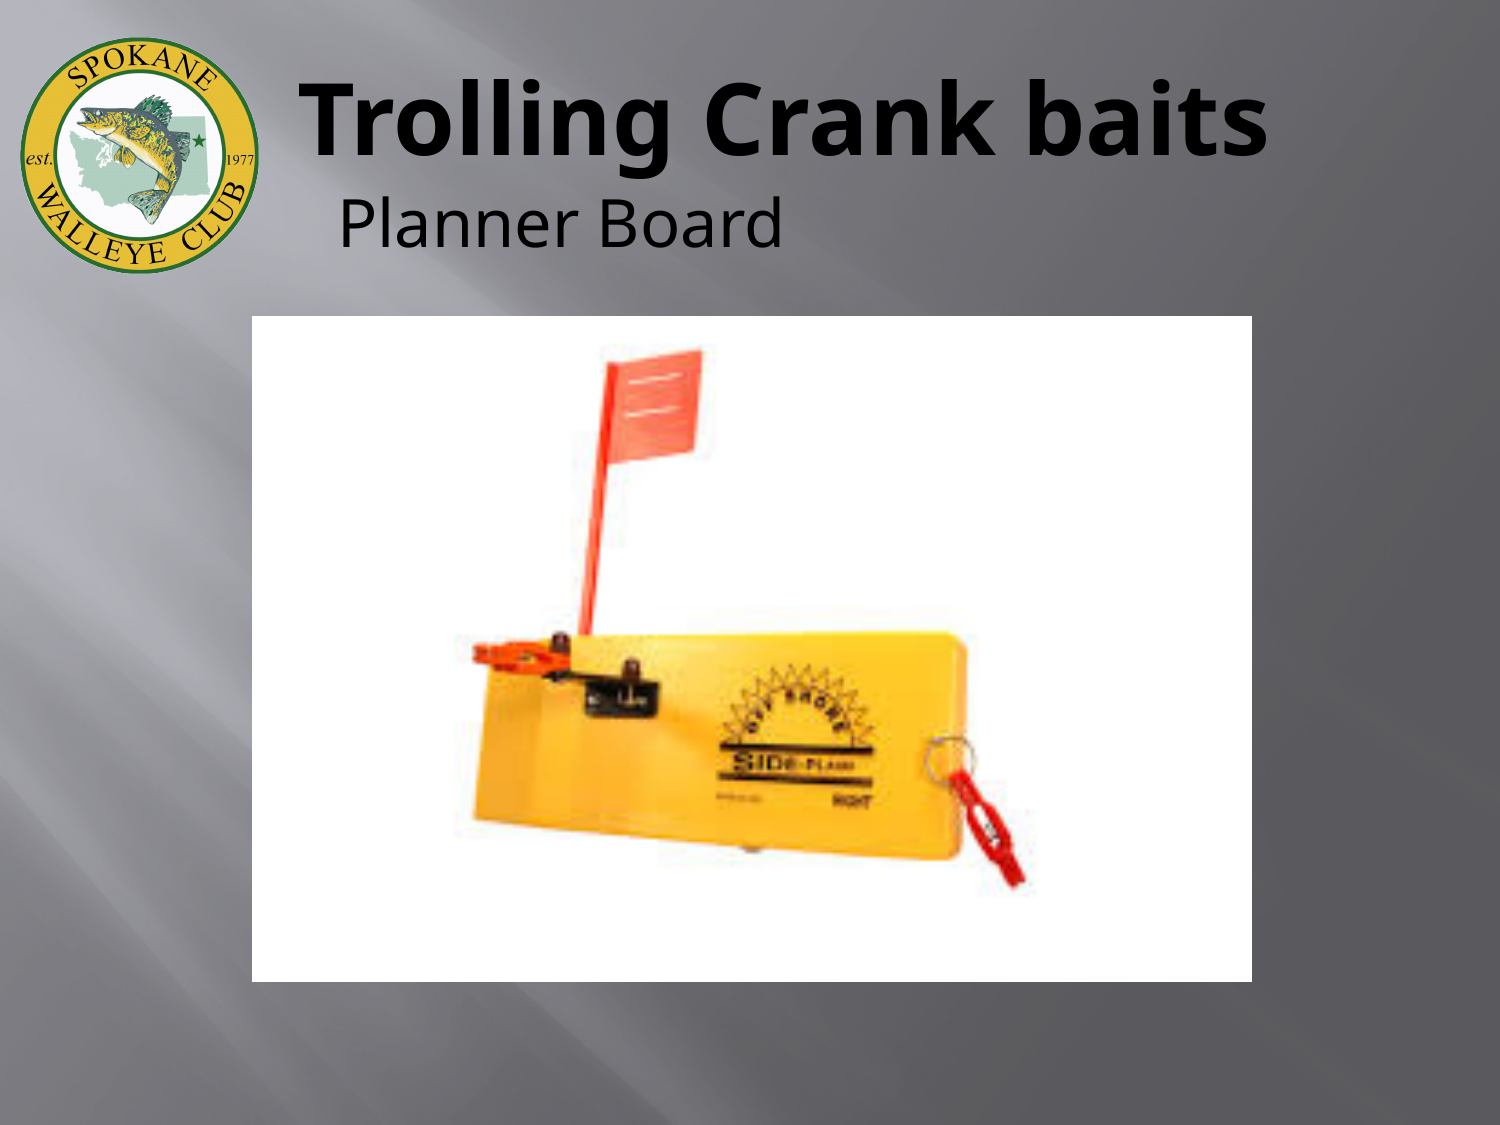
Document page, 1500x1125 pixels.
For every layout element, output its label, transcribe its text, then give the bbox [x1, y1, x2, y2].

picture [252, 316, 1252, 982]
picture [20, 37, 259, 274]
text_box Trolling Crank baits [282, 47, 1286, 183]
text_box Planner Board [322, 173, 801, 268]
